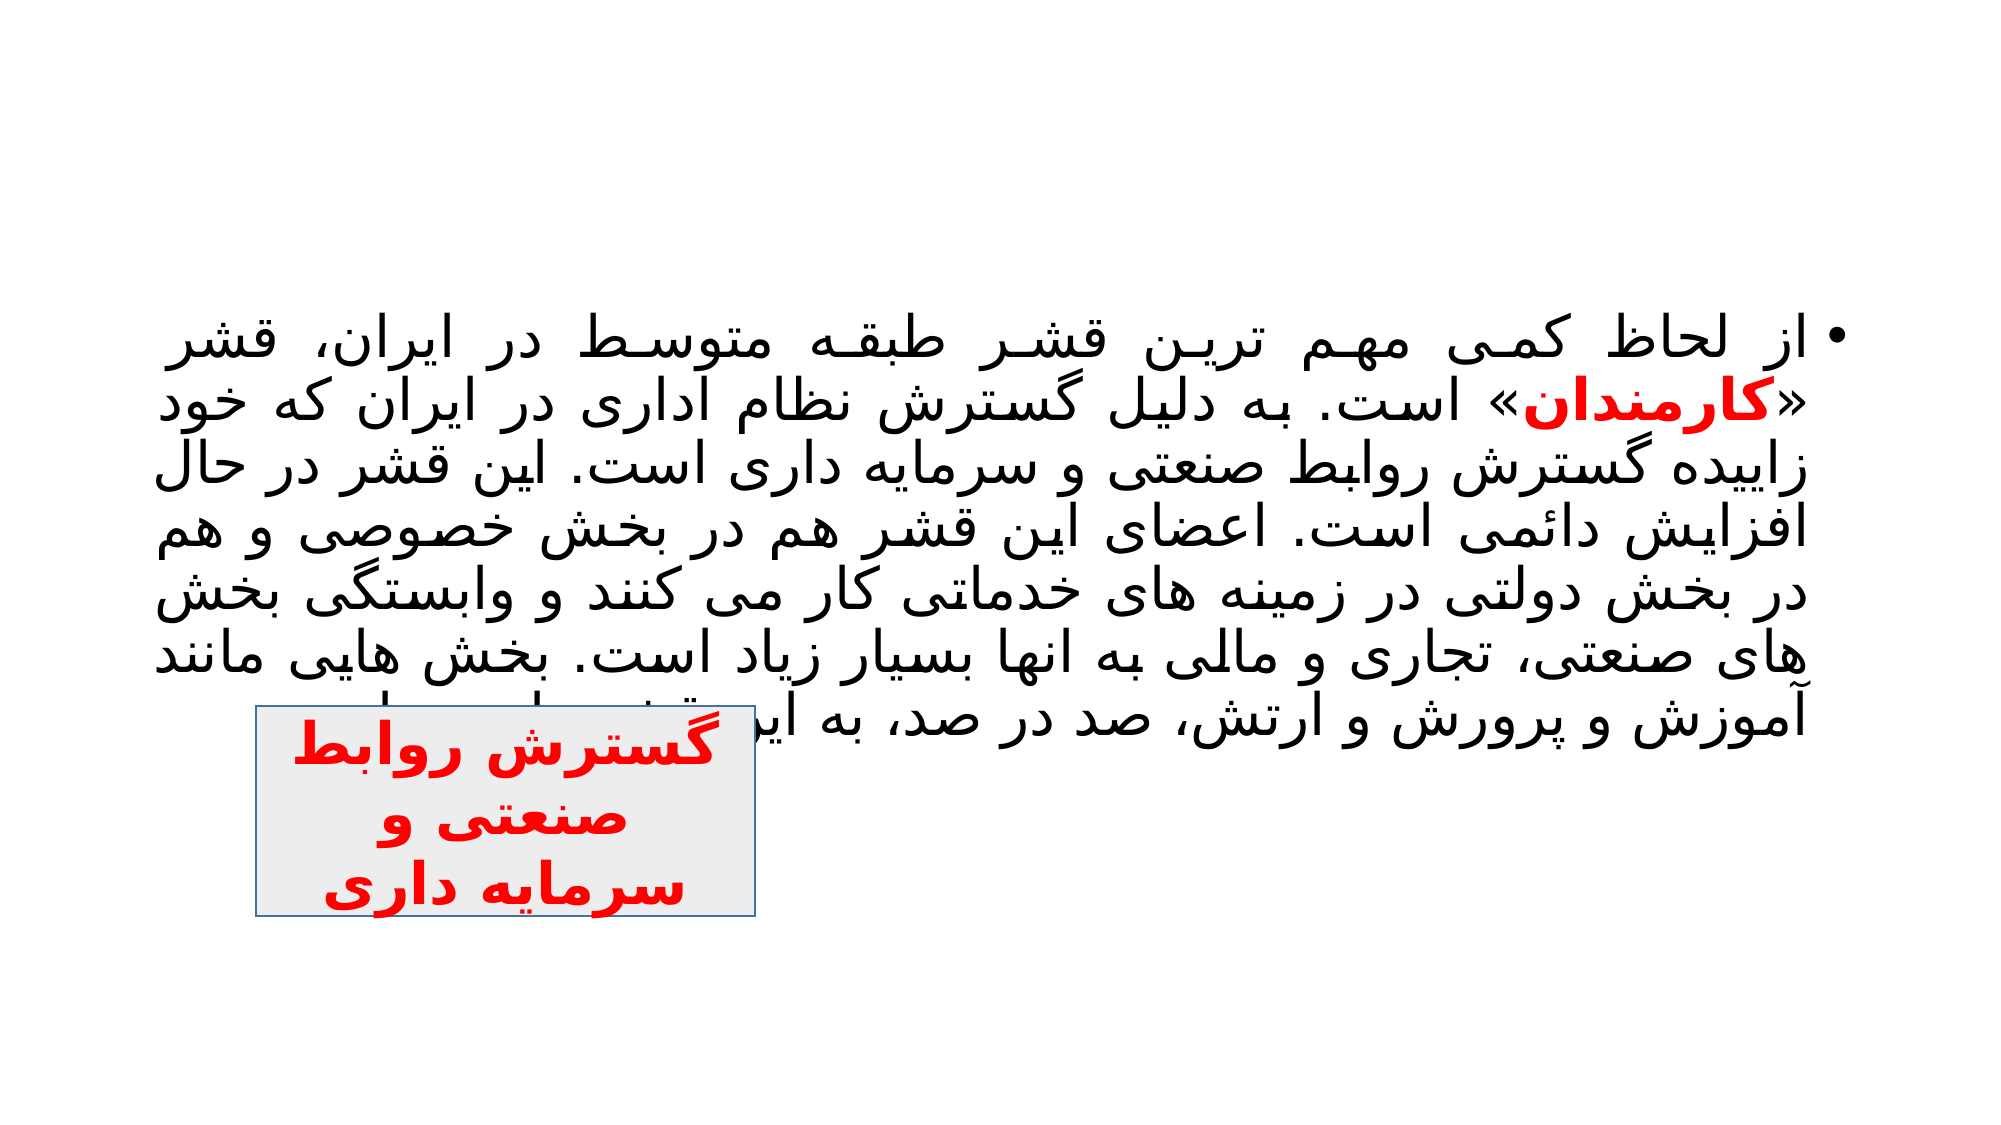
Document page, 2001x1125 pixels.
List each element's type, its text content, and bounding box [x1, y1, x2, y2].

text_box گسترش روابط صنعتی و سرمایه داری [255, 705, 756, 917]
list از لحاظ کمی مهم ترین قشر طبقه متوسط در ایران، قشر «کارمندان» است. به دلیل گسترش نظام اداری در ایران که خود زاییده گسترش روابط صنعتی و سرمایه داری است. این قشر در حال افزایش دائمی است. اعضای این قشر هم در بخش خصوصی و هم در بخش دولتی در زمینه های خدماتی کار می کنند و وابستگی بخش های صنعتی، تجاری و مالی به انها بسیار زیاد است. بخش هایی مانند آموزش و پرورش و ارتش، صد در صد، به این قشر وابسته است. [137, 299, 1863, 1014]
